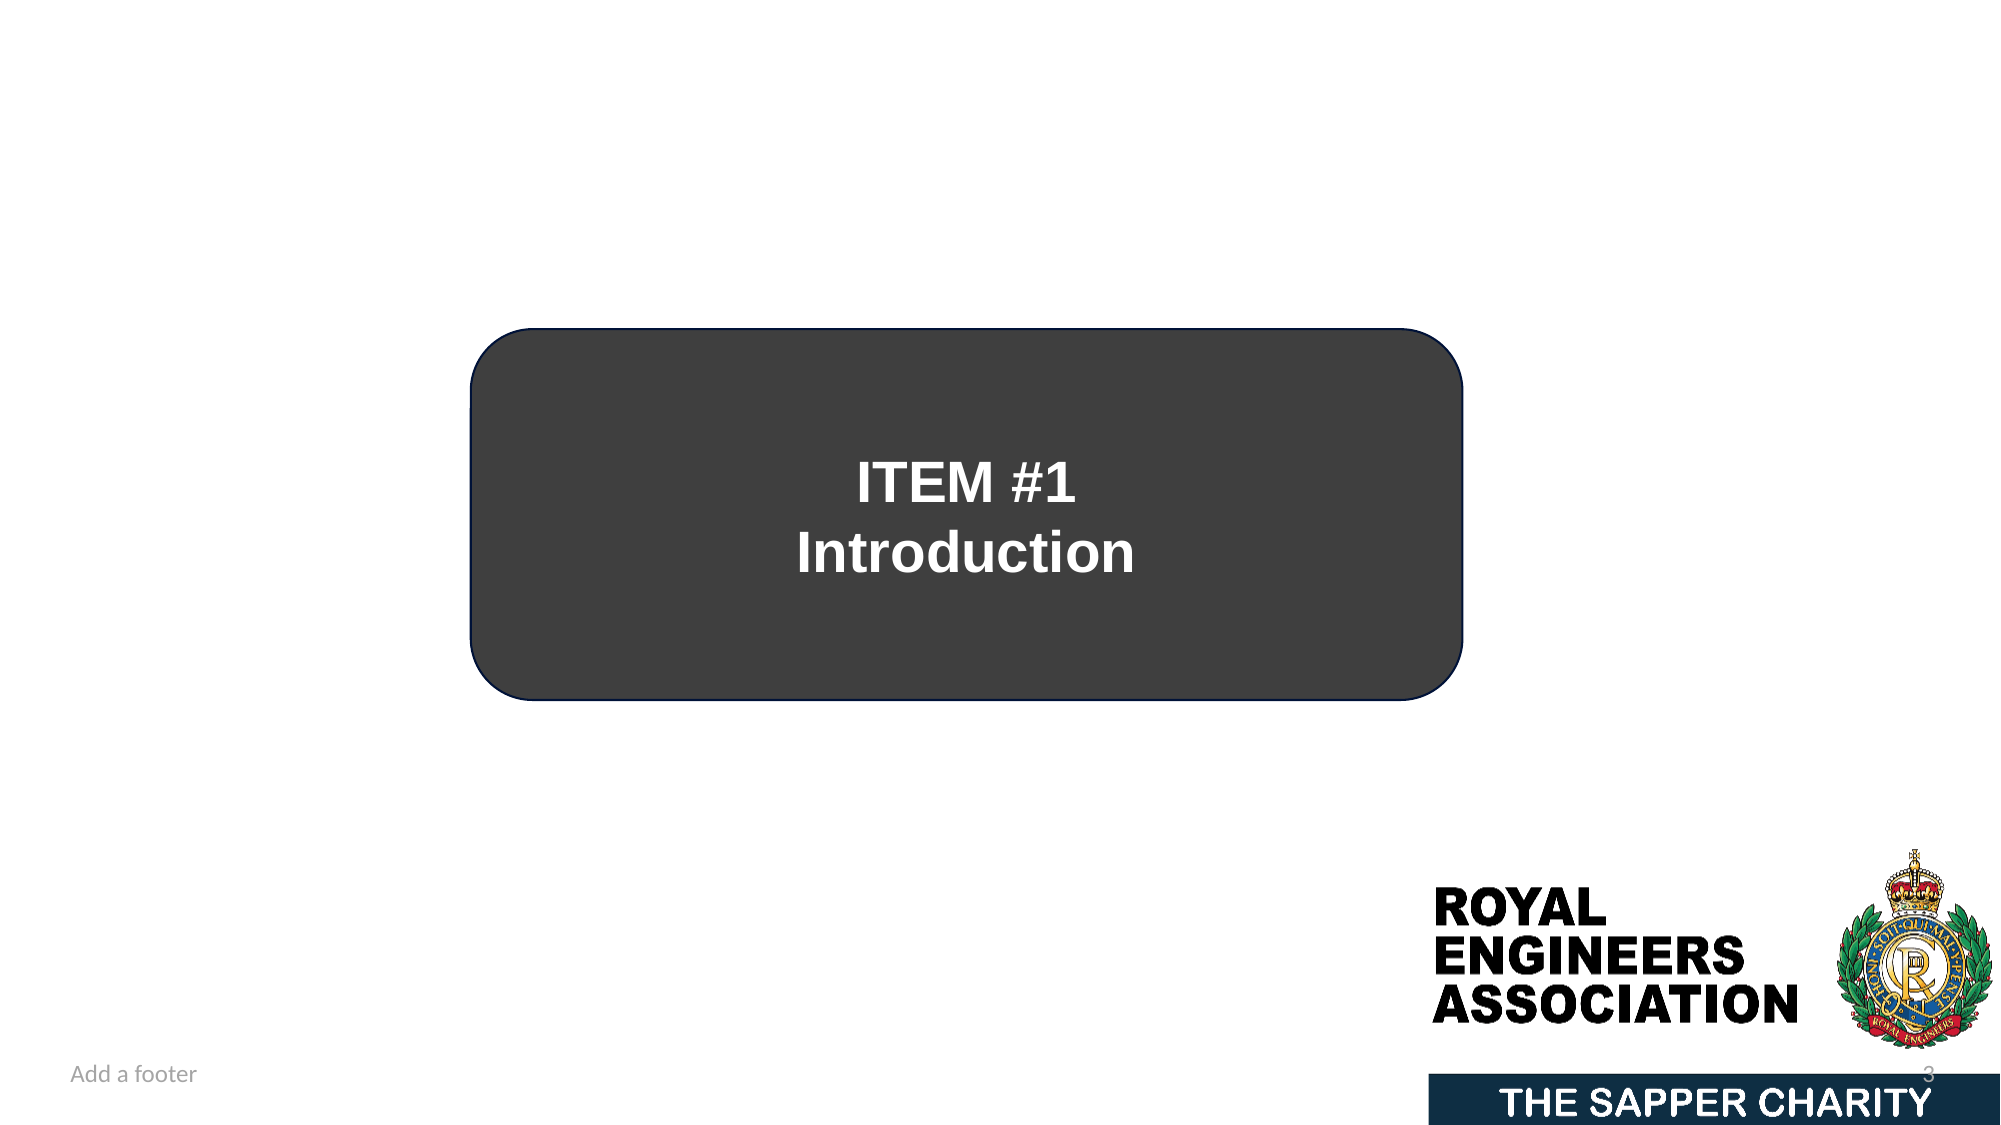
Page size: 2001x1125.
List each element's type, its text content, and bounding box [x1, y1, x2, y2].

slide_number 3 [1828, 1042, 1950, 1103]
picture [1428, 841, 2000, 1125]
footer Add a footer [55, 1042, 731, 1103]
text_box ITEM #1 Introduction [469, 328, 1464, 702]
